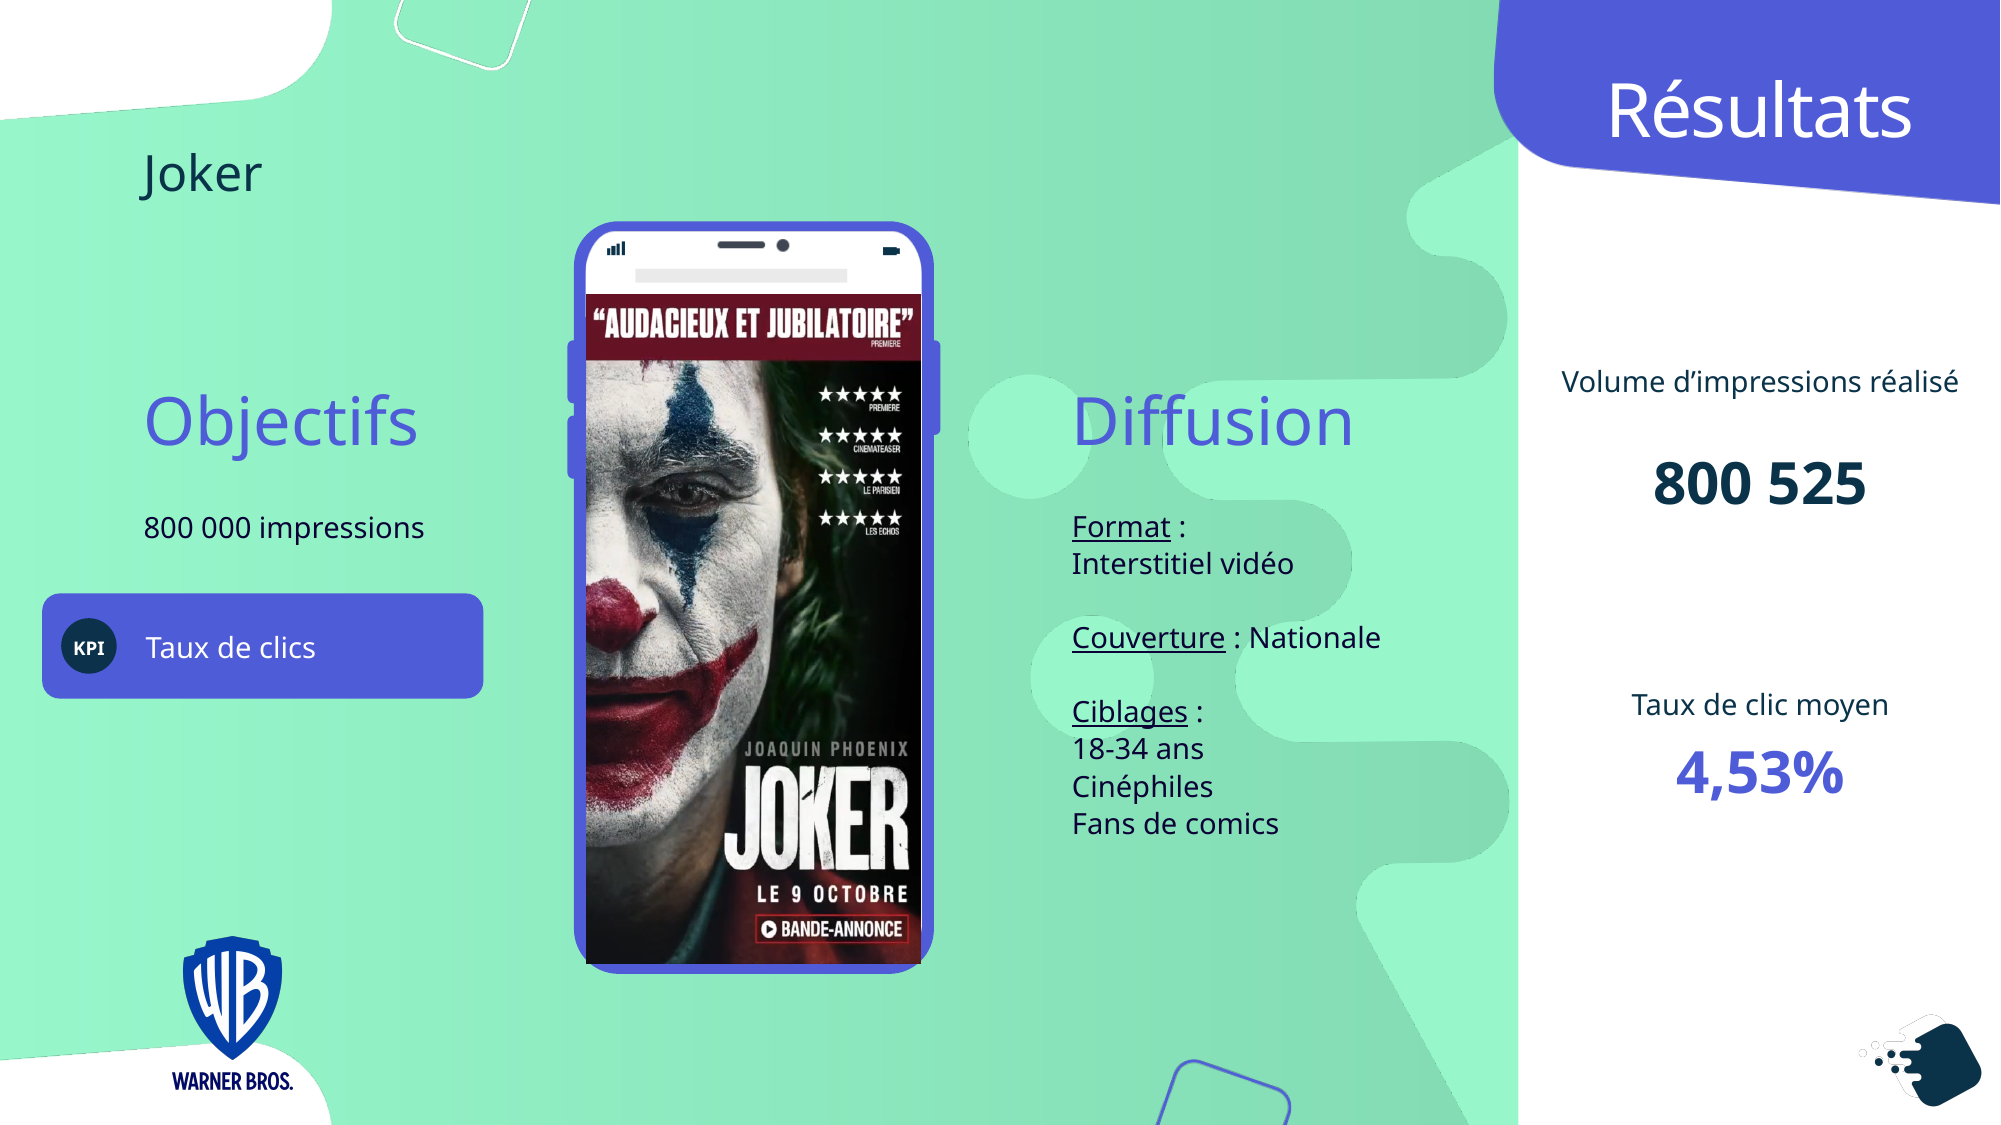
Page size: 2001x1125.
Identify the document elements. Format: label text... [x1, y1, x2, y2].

text_box Taux de clic moyen [1588, 678, 1933, 729]
picture [569, 0, 2000, 1125]
picture [569, 403, 573, 416]
picture [1846, 1002, 1994, 1119]
text_box Format : Interstitiel vidéo Couverture : Nationale Ciblages : 18-34 ans Cinéphiles Fans de comics [1057, 500, 1482, 885]
picture [0, 936, 332, 1125]
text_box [585, 293, 922, 965]
picture [0, 0, 332, 123]
text_box Taux de clics [130, 621, 425, 672]
text_box 800 000 impressions [128, 501, 489, 552]
picture [392, 0, 539, 73]
text_box Joker [128, 134, 612, 210]
text_box 800 525 [1581, 439, 1940, 524]
text_box 4,53% [1630, 728, 1892, 813]
text_box Volume d’impressions réalisé [1542, 356, 1979, 407]
